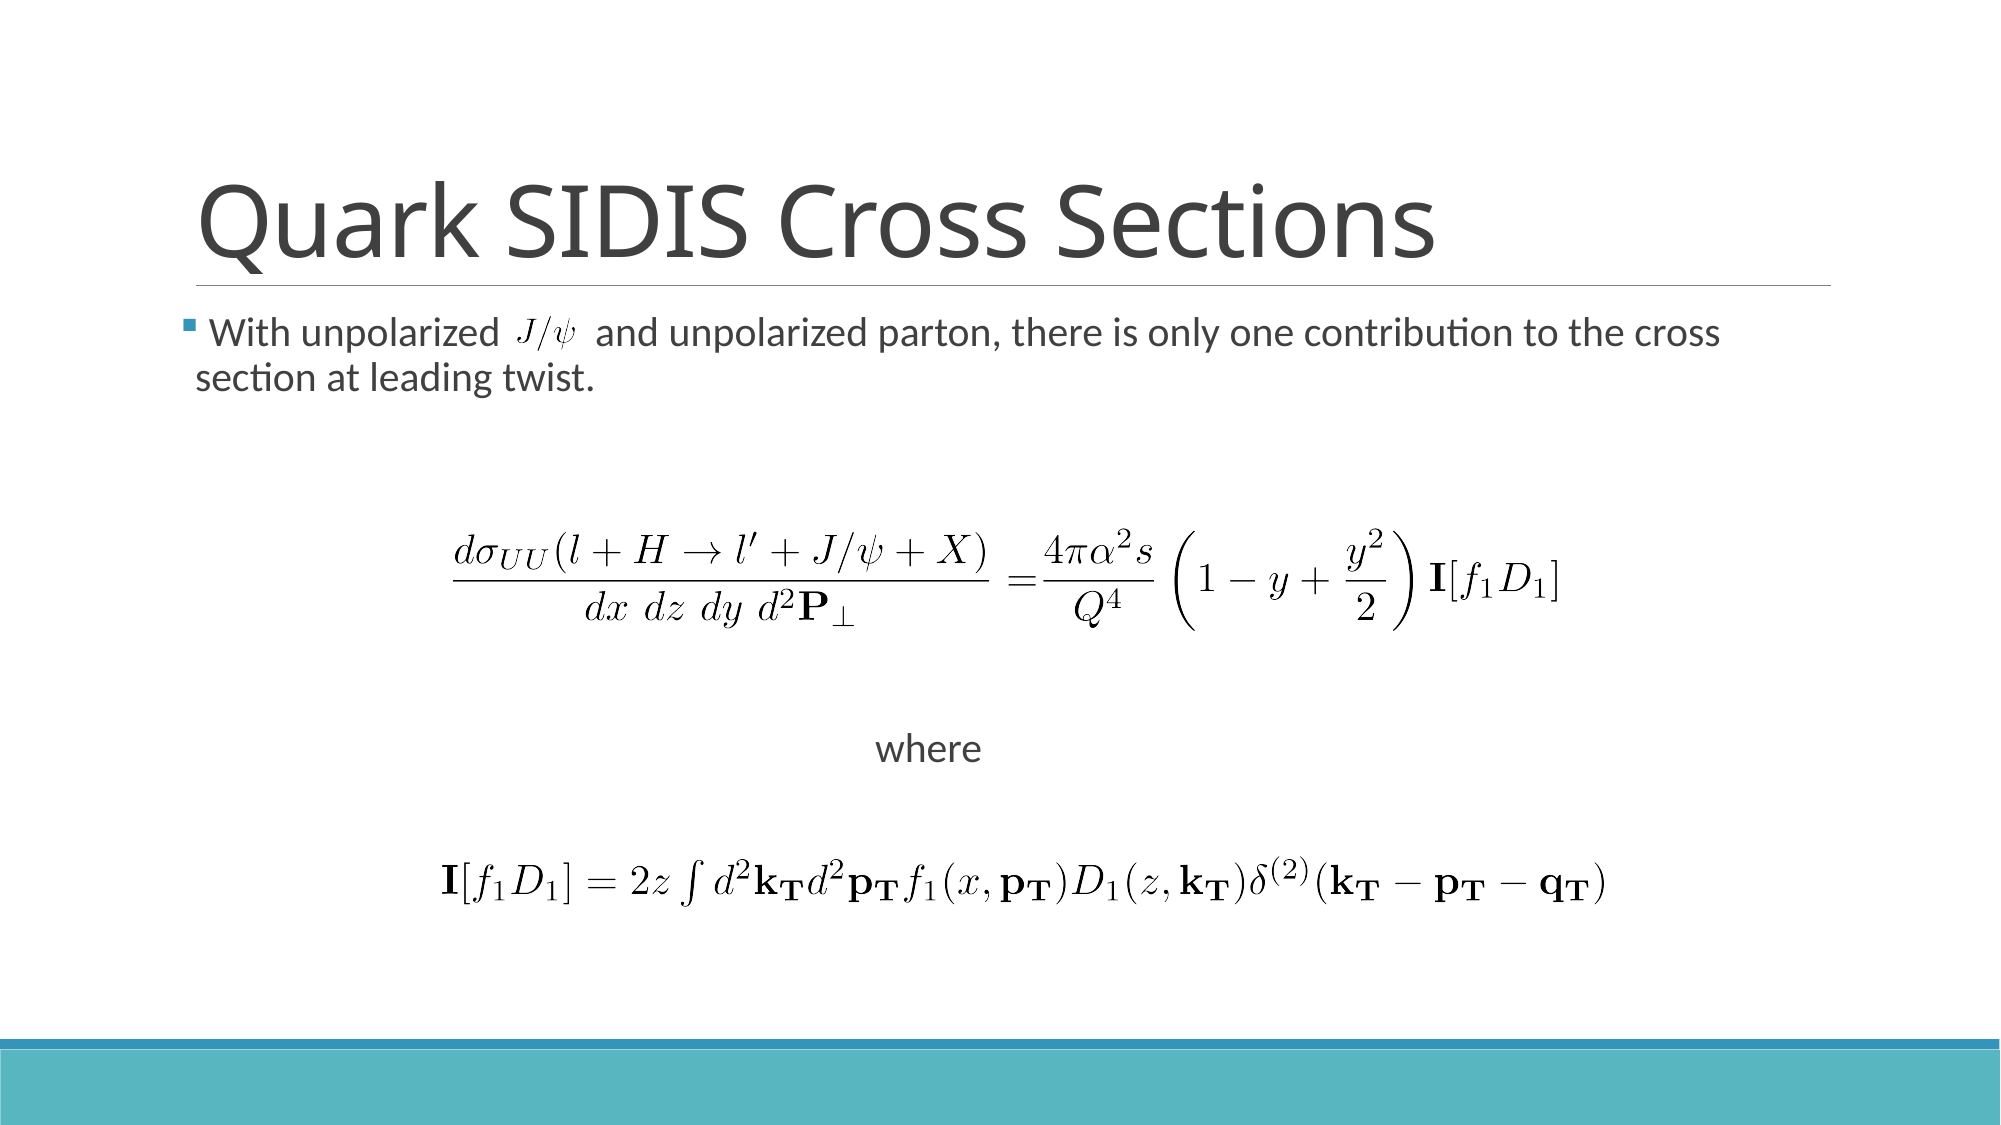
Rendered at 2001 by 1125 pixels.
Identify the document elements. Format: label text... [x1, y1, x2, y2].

picture [453, 527, 1557, 632]
picture [442, 855, 1604, 907]
picture [516, 315, 576, 352]
list With unpolarized and unpolarized parton, there is only one contribution to the cross section at leading twist. where [180, 302, 1830, 963]
title Quark SIDIS Cross Sections [180, 47, 1830, 285]
